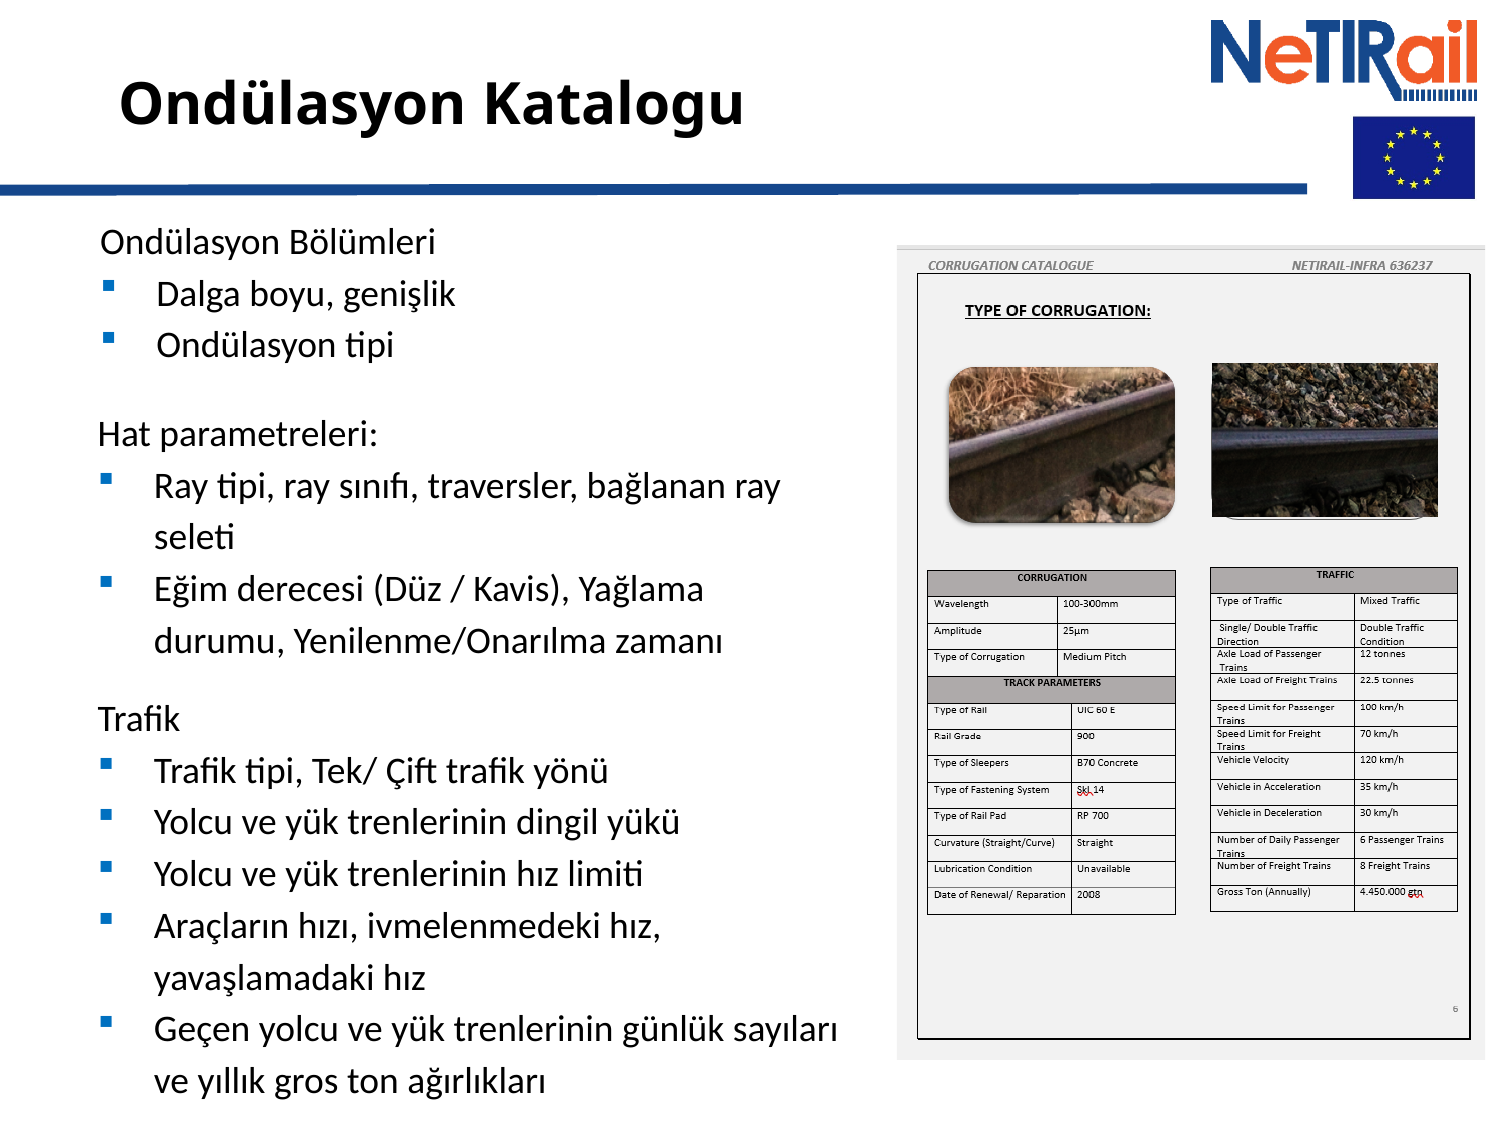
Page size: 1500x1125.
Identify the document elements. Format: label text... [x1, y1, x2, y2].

title Ondülasyon Katalogu [103, 26, 1397, 186]
picture [1350, 114, 1477, 201]
picture [896, 245, 1486, 1060]
picture [1211, 20, 1477, 101]
text_box Ondülasyon Bölümleri Dalga boyu, genişlik Ondülasyon tipi [85, 206, 472, 394]
text_box Trafik Trafik tipi, Tek/ Çift trafik yönü Yolcu ve yük trenlerinin dingil yükü Yolcu ve yük trenlerinin hız limiti Araçların hızı, ivmelenmedeki hız, yavaşlamadaki hız Geçen yolcu ve yük trenlerinin günlük sayıları ve yıllık gros ton ağırlıkları [82, 679, 897, 1109]
text_box Hat parametreleri: Ray tipi, ray sınıfı, traversler, bağlanan ray seleti Eğim derecesi (Düz / Kavis), Yağlama durumu, Yenilenme/Onarılma zamanı [82, 394, 853, 679]
